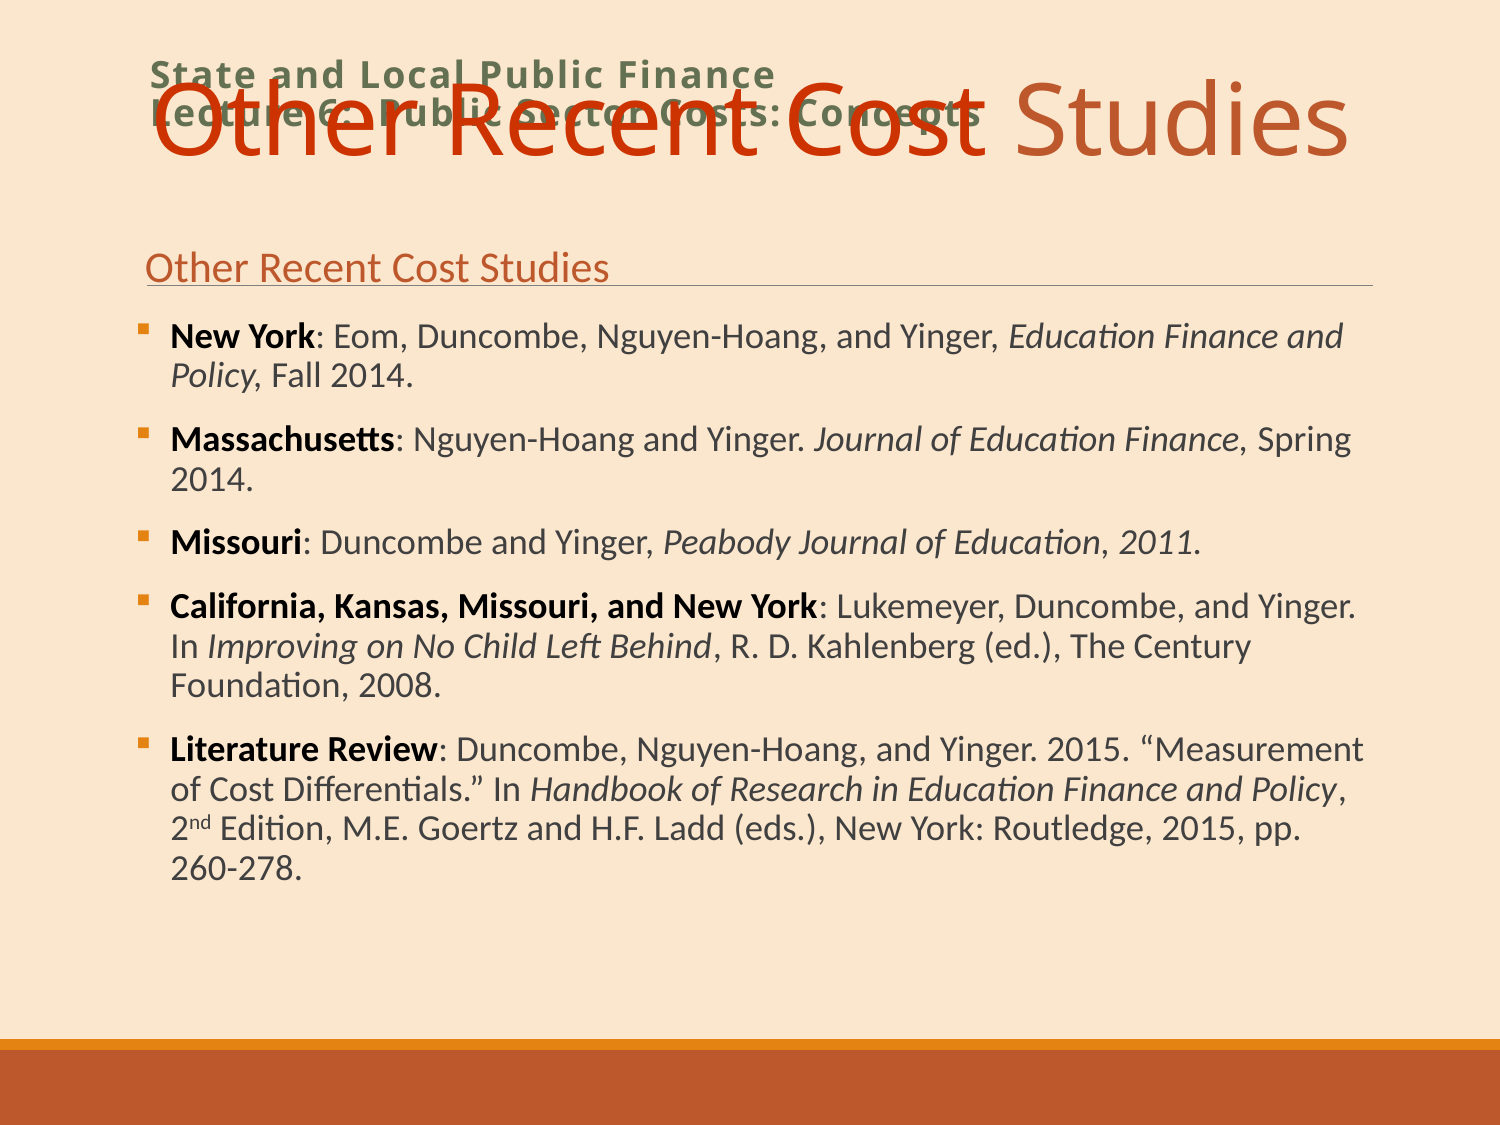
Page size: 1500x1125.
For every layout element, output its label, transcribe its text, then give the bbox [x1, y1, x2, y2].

list Other Recent Cost Studies New York: Eom, Duncombe, Nguyen-Hoang, and Yinger, Education Finance and Policy, Fall 2014. Massachusetts: Nguyen-Hoang and Yinger. Journal of Education Finance, Spring 2014. Missouri: Duncombe and Yinger, Peabody Journal of Education, 2011. California, Kansas, Missouri, and New York: Lukemeyer, Duncombe, and Yinger. In Improving on No Child Left Behind, R. D. Kahlenberg (ed.), The Century Foundation, 2008. Literature Review: Duncombe, Nguyen-Hoang, and Yinger. 2015. “Measurement of Cost Differentials.” In Handbook of Research in Education Finance and Policy, 2nd Edition, M.E. Goertz and H.F. Ladd (eds.), New York: Routledge, 2015, pp. 260-278. [135, 285, 1373, 898]
title Other Recent Cost Studies [135, 47, 1373, 285]
